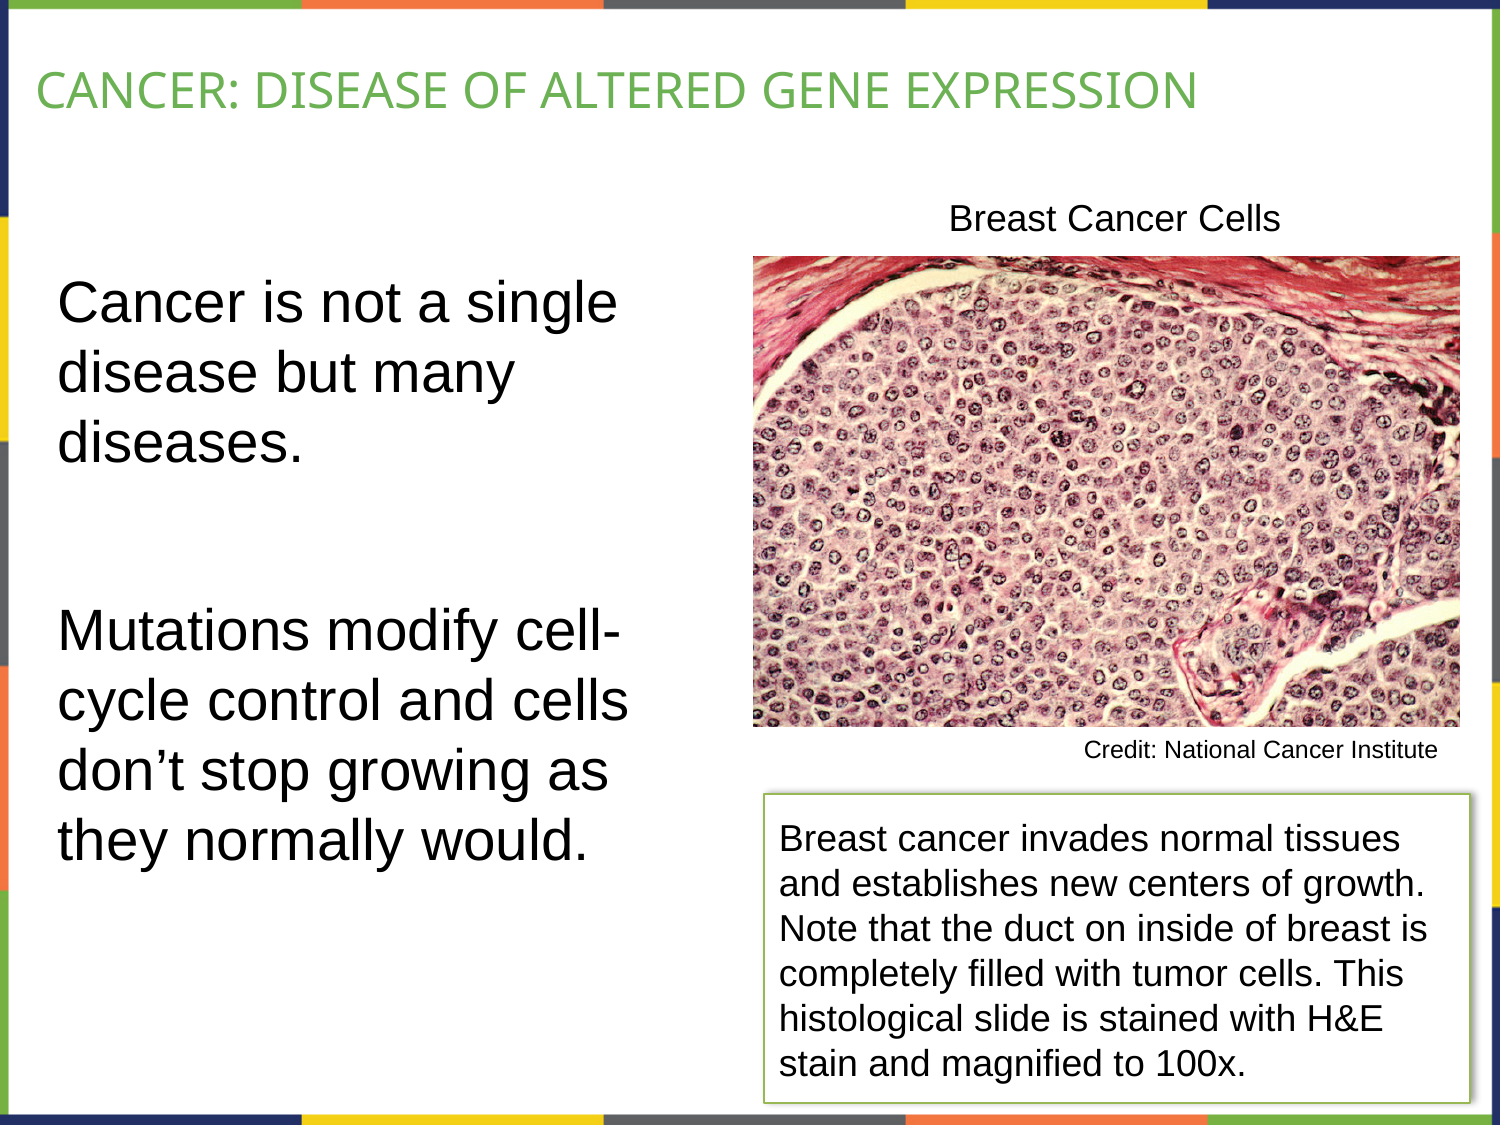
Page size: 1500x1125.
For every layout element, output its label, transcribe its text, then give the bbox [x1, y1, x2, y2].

text_box Breast Cancer Cells [933, 186, 1301, 248]
text_box Breast cancer invades normal tissues and establishes new centers of growth. Note that the duct on inside of breast is completely filled with tumor cells. This histological slide is stained with H&E stain and magnified to 100x. [764, 794, 1470, 1103]
picture [0, 0, 1500, 1125]
list Cancer is not a single disease but many diseases. Mutations modify cell-cycle control and cells don’t stop growing as they normally would. [42, 256, 660, 992]
text_box Credit: National Cancer Institute [1068, 735, 1456, 772]
title CANCER: DISEASE OF ALTERED GENE EXPRESSION [20, 18, 1480, 127]
